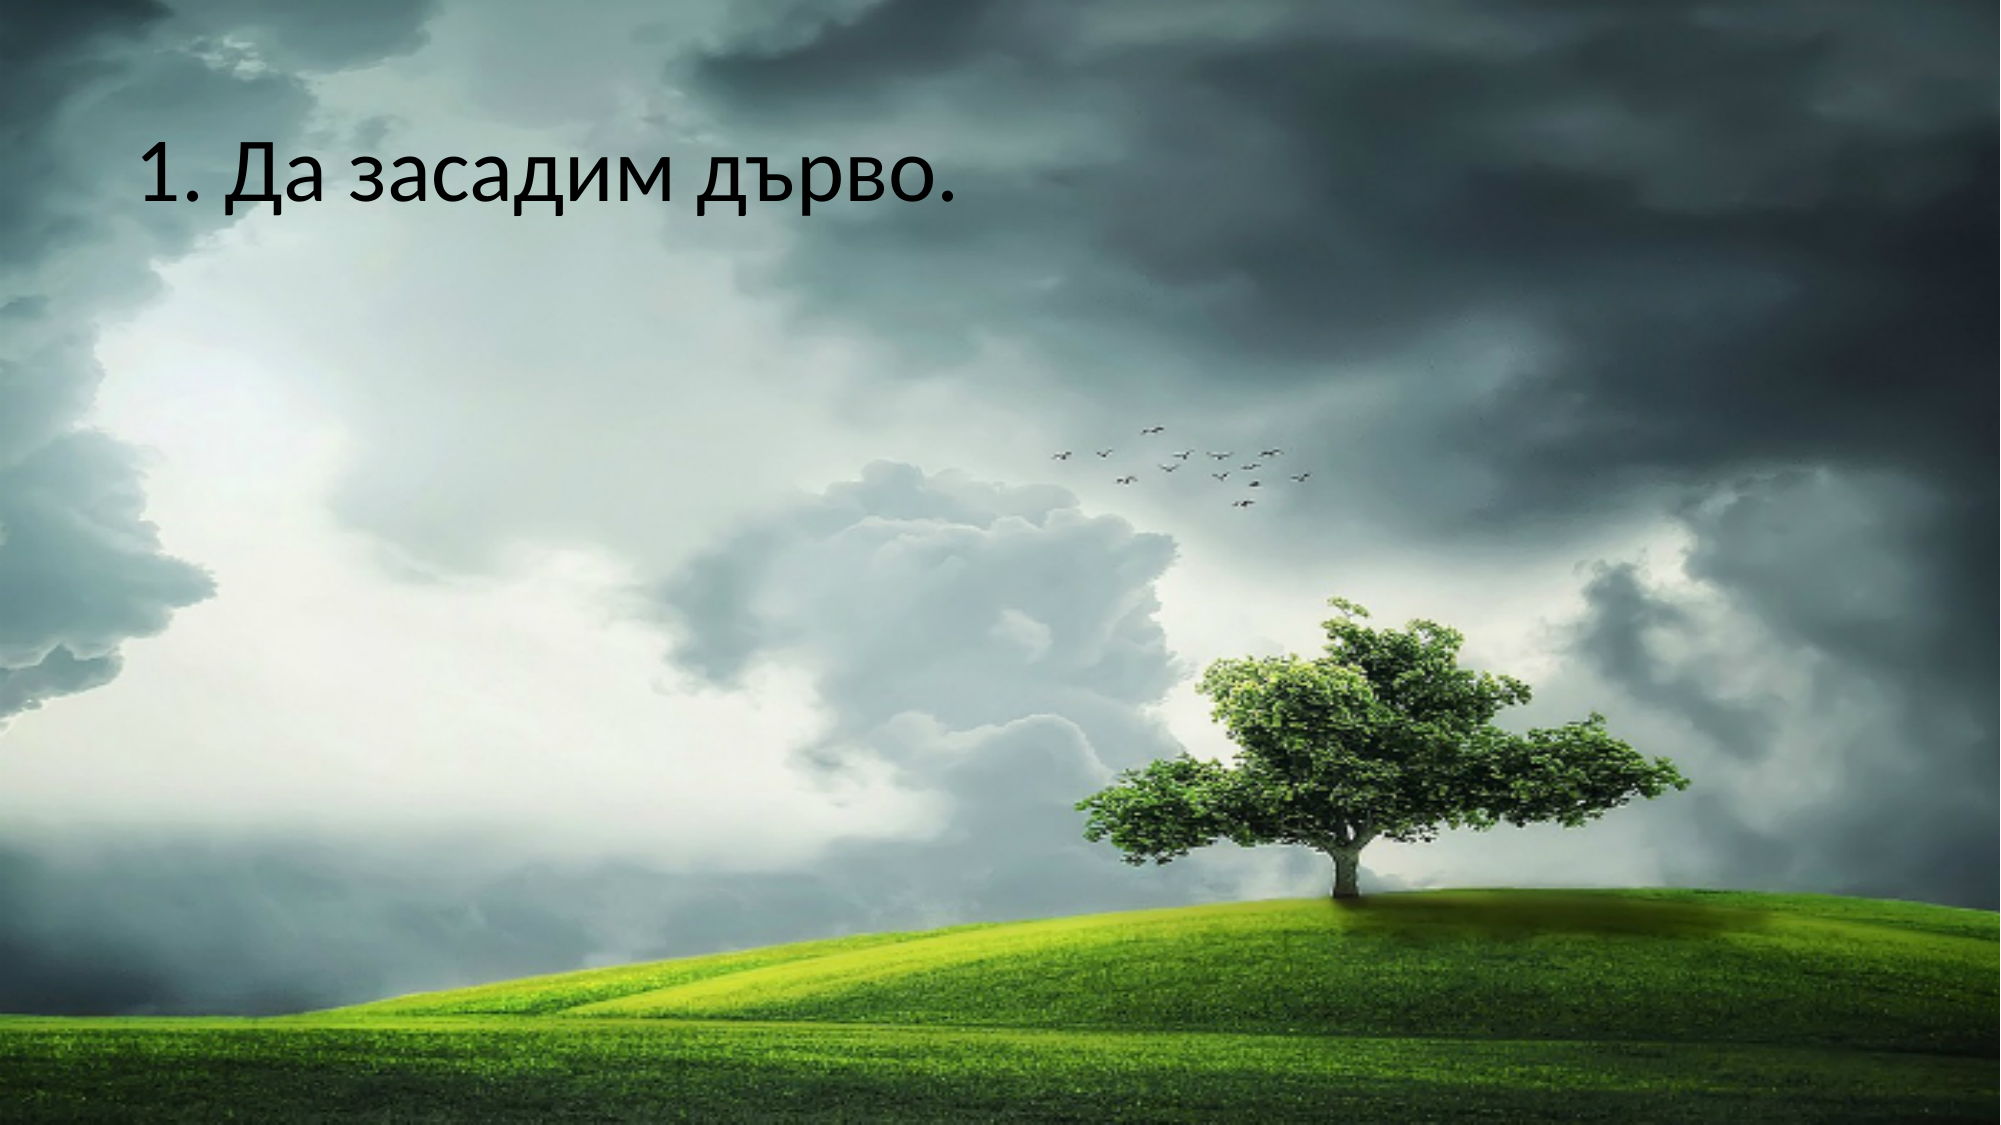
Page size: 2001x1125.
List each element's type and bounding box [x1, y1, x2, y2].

list [0, 0, 2000, 1125]
